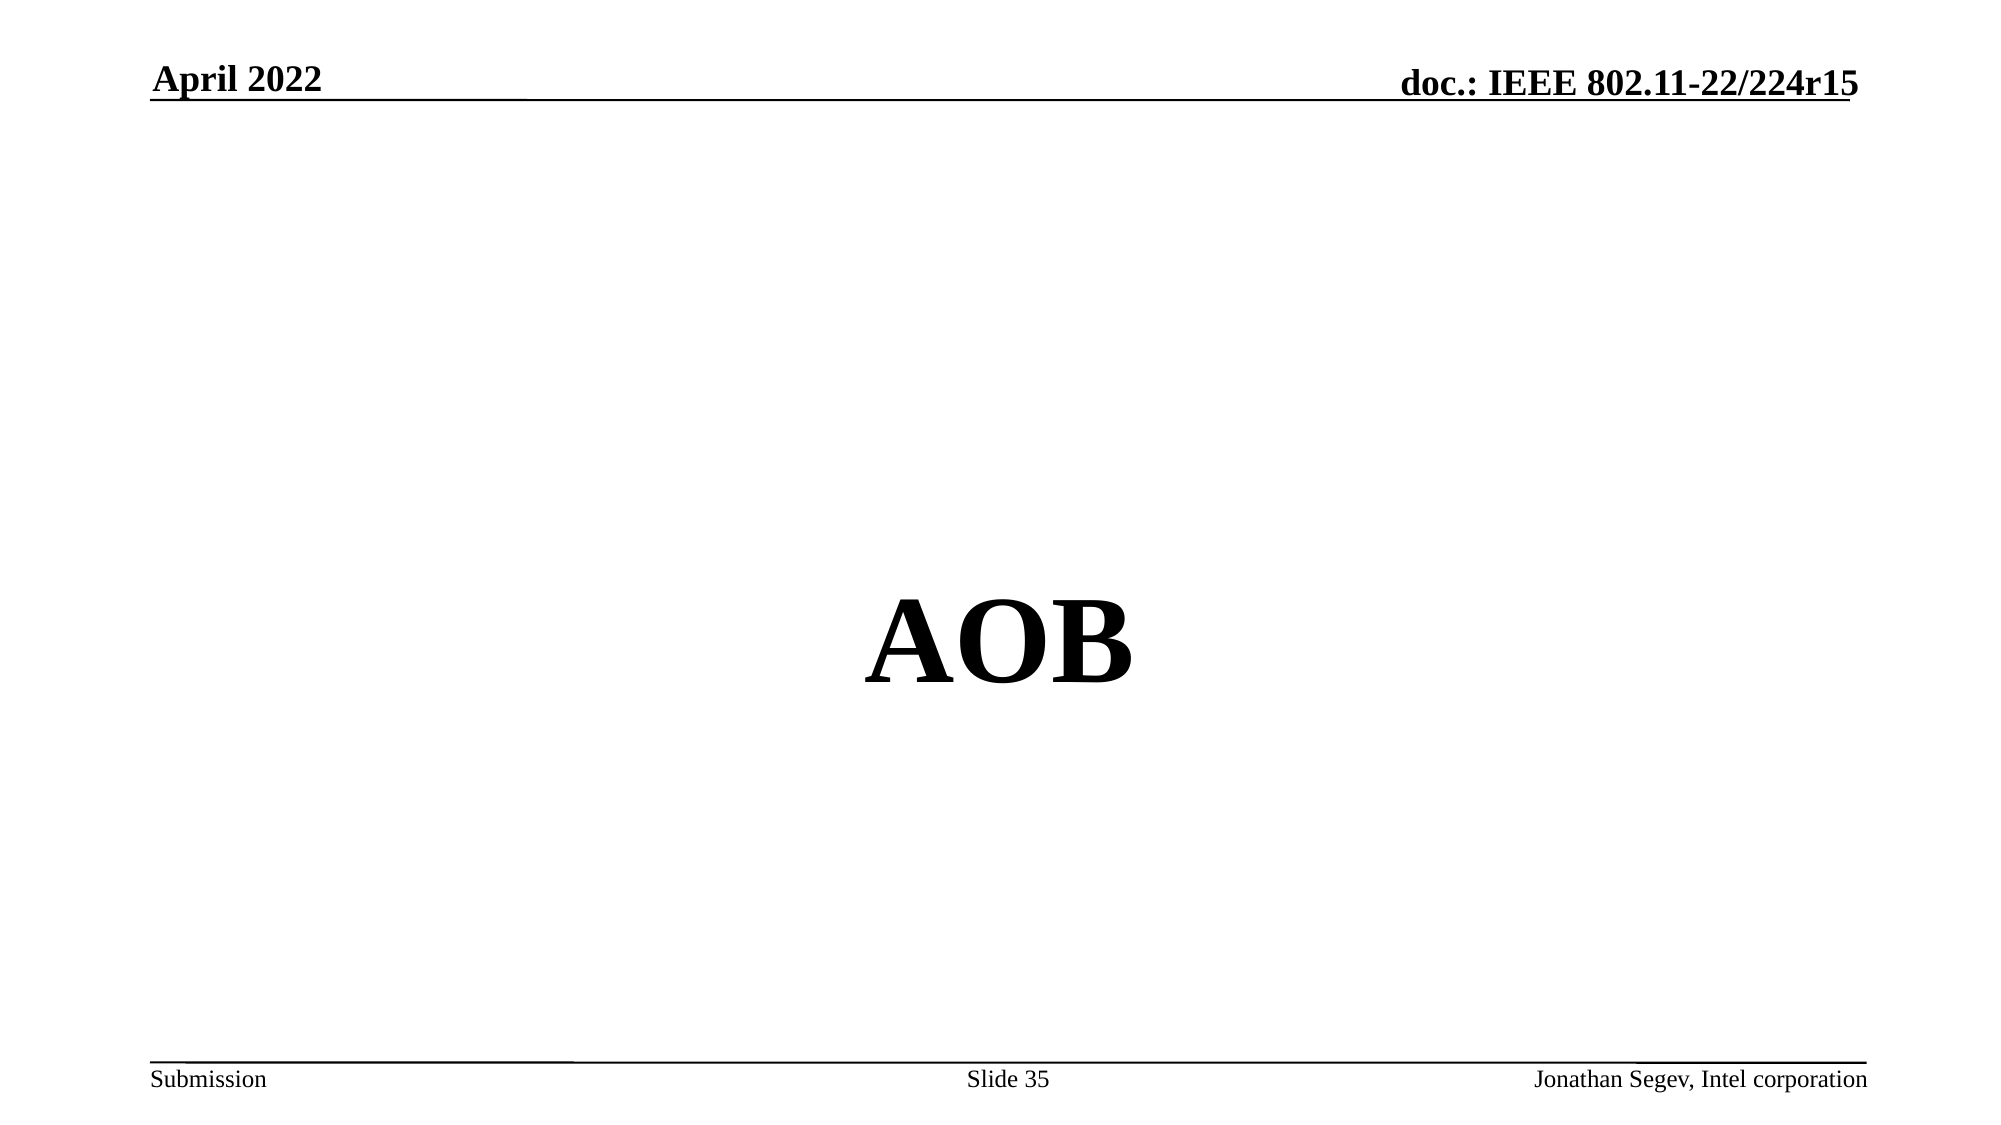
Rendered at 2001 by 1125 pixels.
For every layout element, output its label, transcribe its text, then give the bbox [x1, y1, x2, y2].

slide_number Slide 35 [950, 1061, 1067, 1123]
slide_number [152, 54, 563, 100]
footer Jonathan Segev, Intel corporation [1171, 1061, 1869, 1093]
list AOB [149, 324, 1850, 1000]
